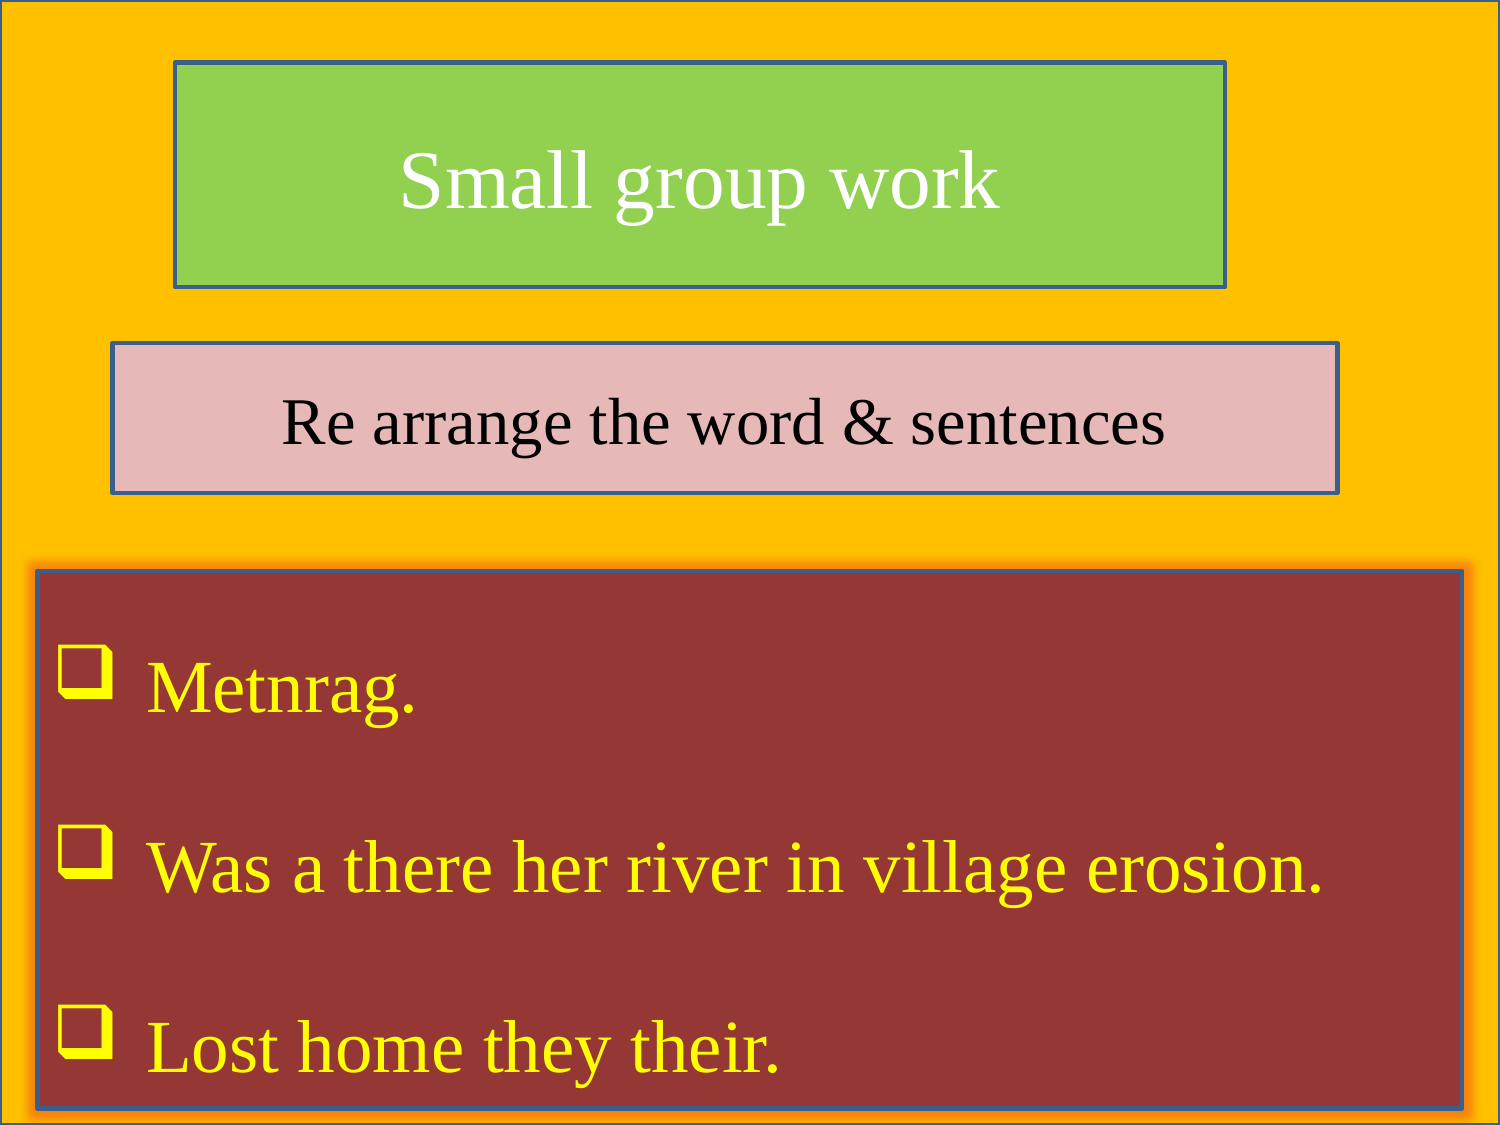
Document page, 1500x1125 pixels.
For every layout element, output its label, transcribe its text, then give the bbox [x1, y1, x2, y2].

text_box Re arrange the word & sentences [110, 341, 1340, 495]
text_box Small group work [24, 558, 1477, 1124]
text_box Small group work [173, 60, 1227, 289]
text_box Metnrag. Was a there her river in village erosion. Lost home they their. [35, 569, 1464, 1111]
text_box [0, 0, 1500, 1125]
